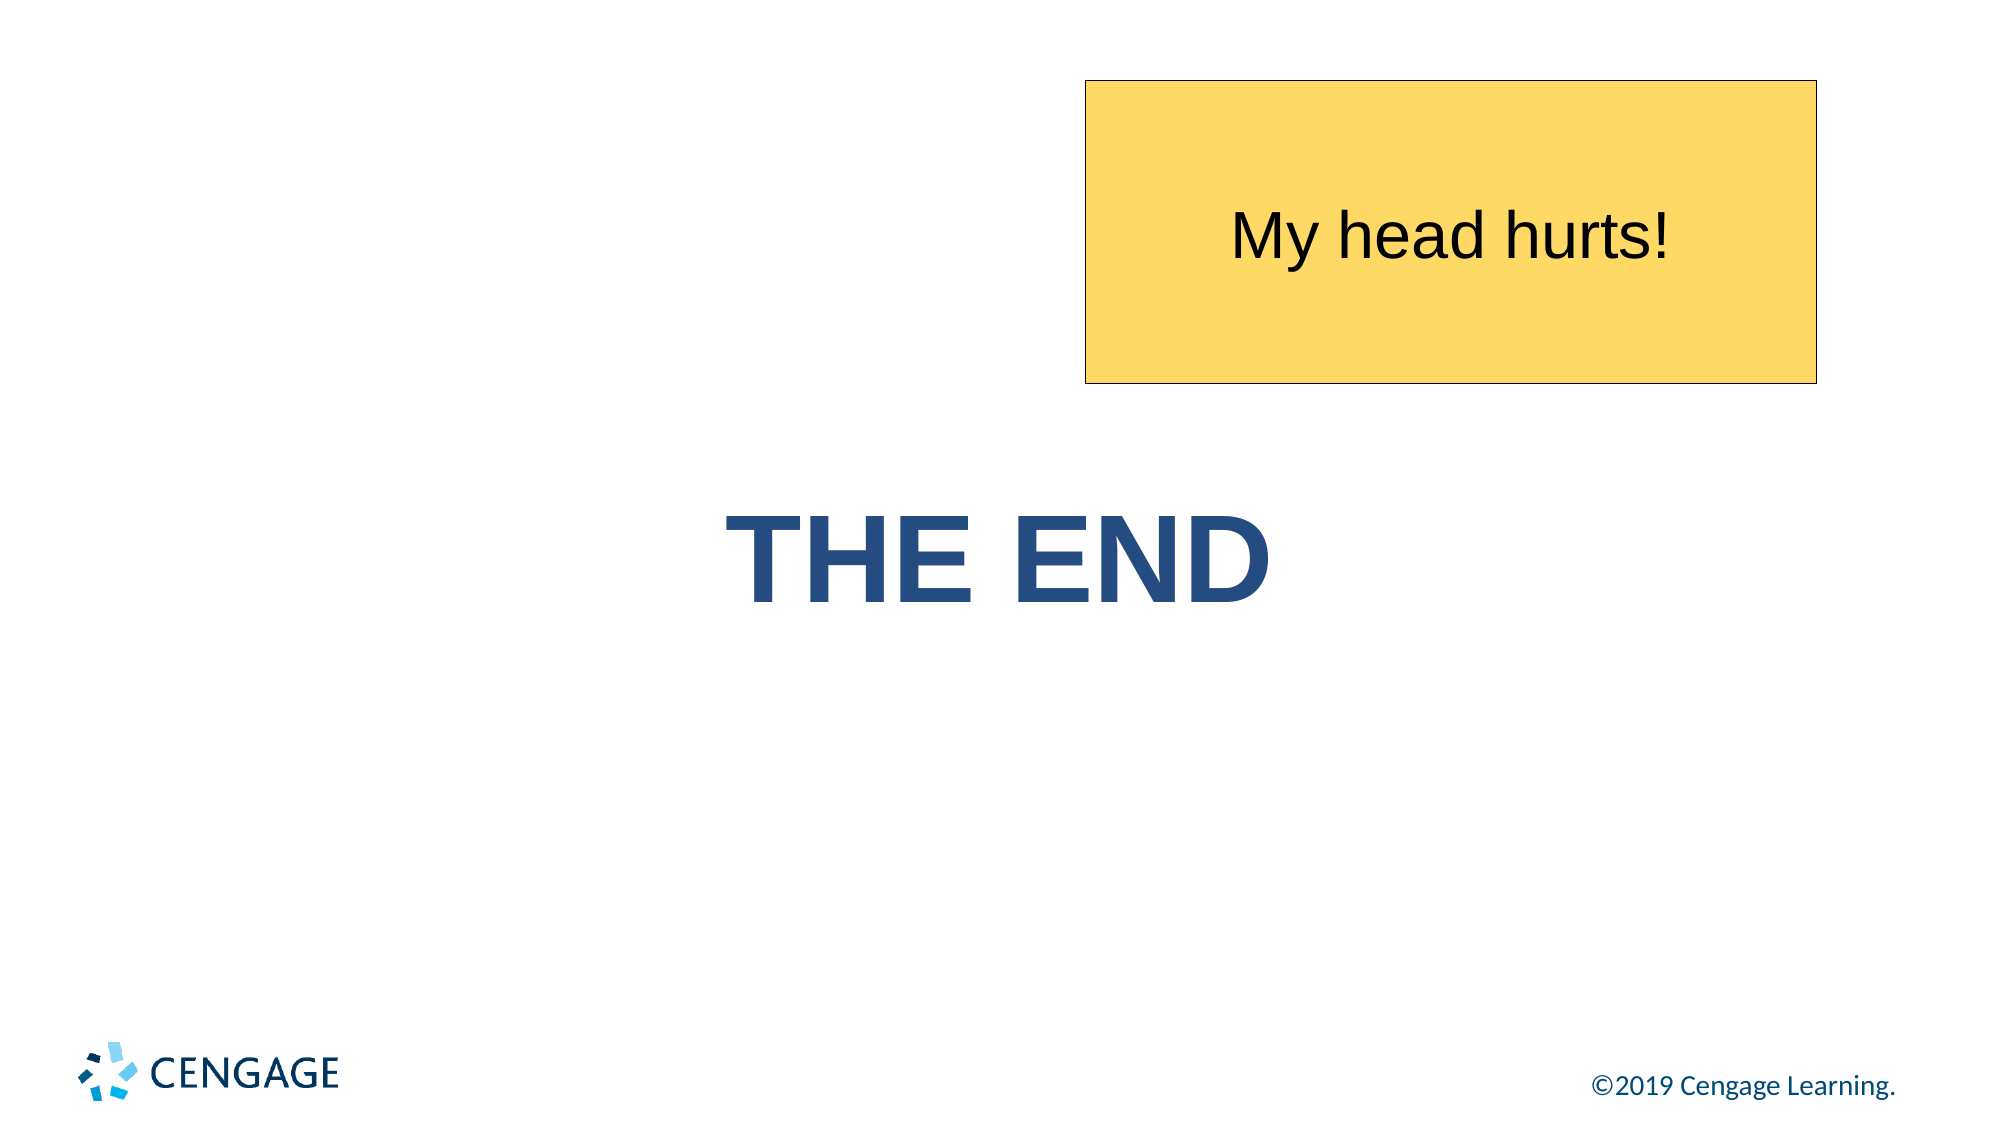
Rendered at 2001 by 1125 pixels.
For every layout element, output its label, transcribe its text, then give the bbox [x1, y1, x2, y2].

list My head hurts! [1085, 80, 1817, 384]
picture [78, 1042, 338, 1101]
title THE END [137, 487, 1863, 638]
